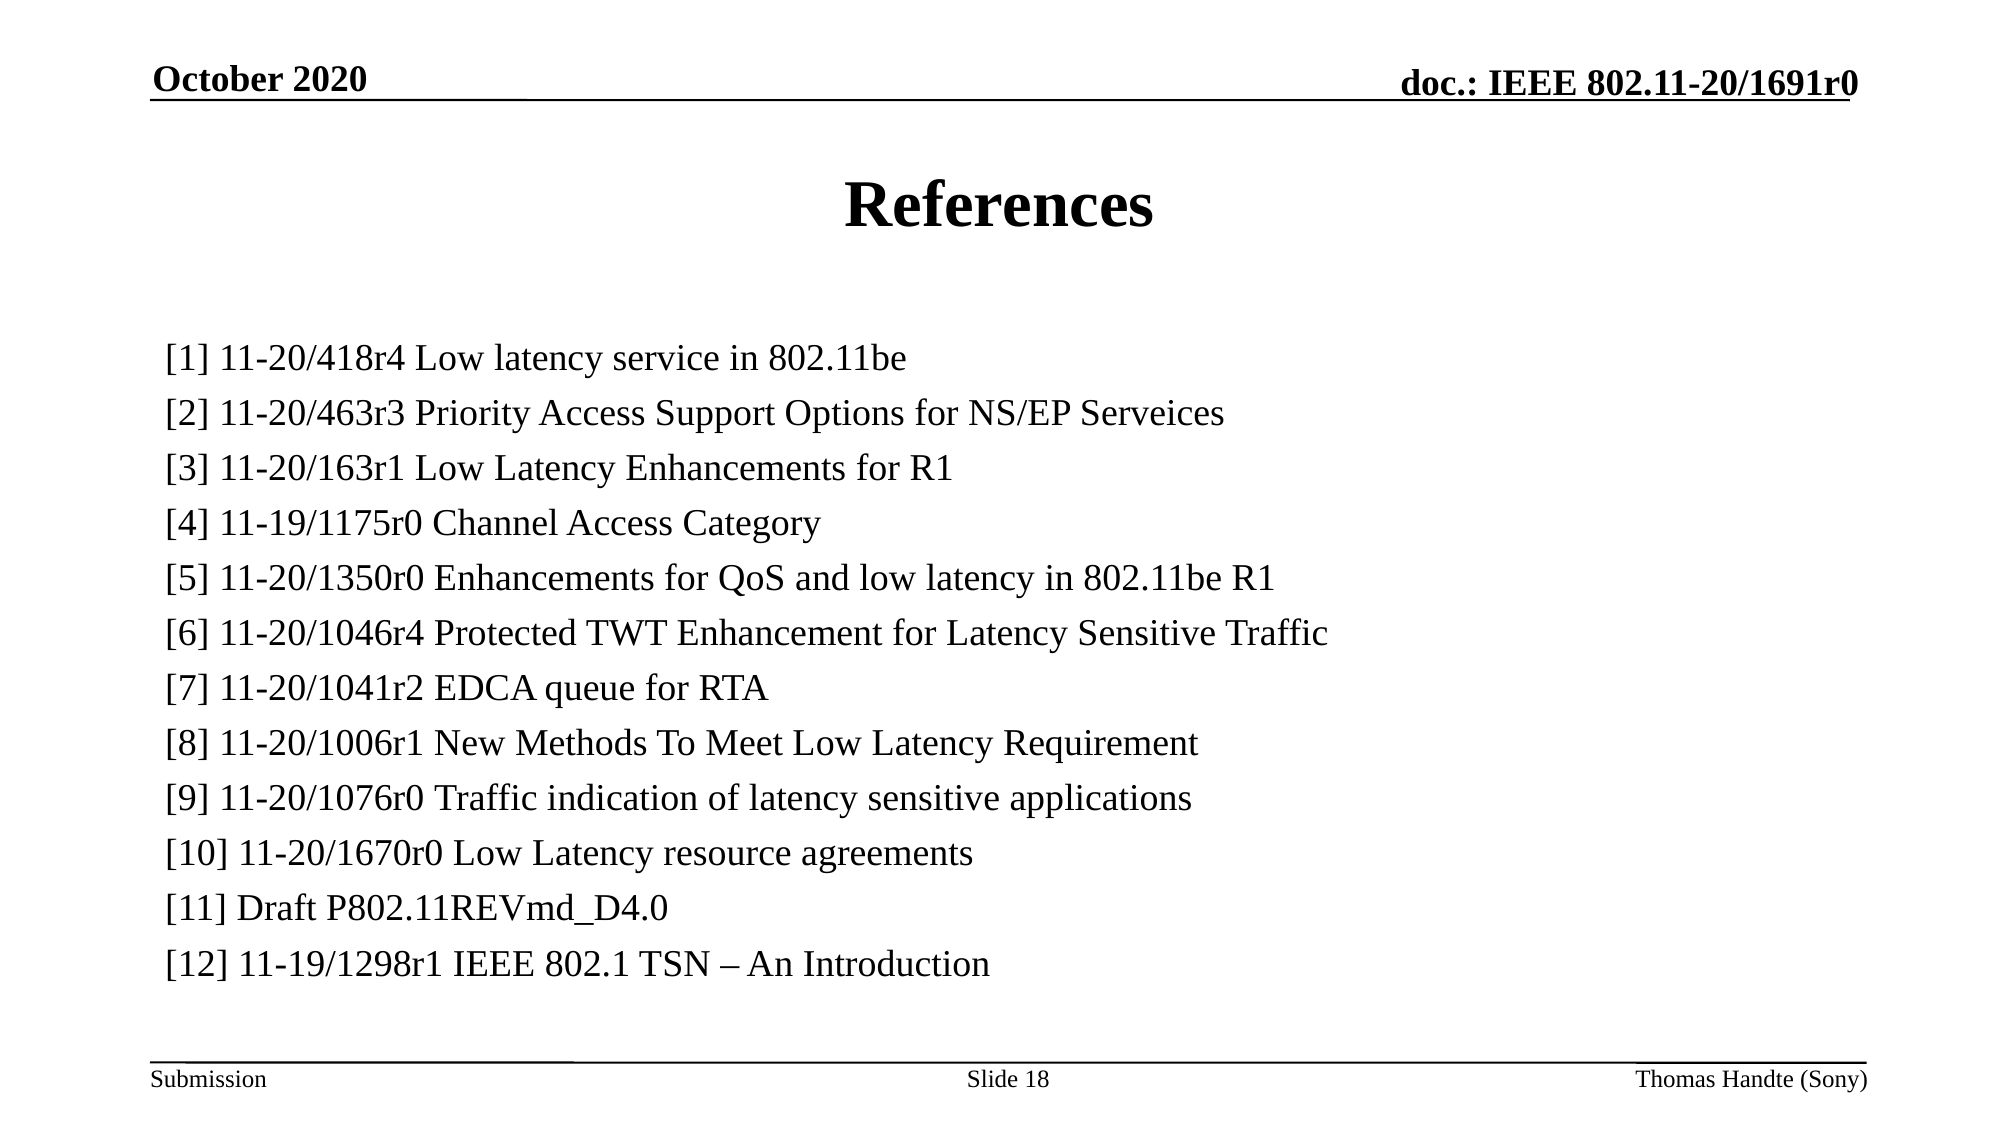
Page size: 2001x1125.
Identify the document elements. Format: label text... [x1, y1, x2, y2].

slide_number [152, 54, 563, 100]
title References [149, 112, 1850, 288]
list [1] 11-20/418r4 Low latency service in 802.11be [2] 11-20/463r3 Priority Access Support Options for NS/EP Serveices [3] 11-20/163r1 Low Latency Enhancements for R1 [4] 11-19/1175r0 Channel Access Category [5] 11-20/1350r0 Enhancements for QoS and low latency in 802.11be R1 [6] 11-20/1046r4 Protected TWT Enhancement for Latency Sensitive Traffic [7] 11-20/1041r2 EDCA queue for RTA [8] 11-20/1006r1 New Methods To Meet Low Latency Requirement [9] 11-20/1076r0 Traffic indication of latency sensitive applications [10] 11-20/1670r0 Low Latency resource agreements [11] Draft P802.11REVmd_D4.0 [12] 11-19/1298r1 IEEE 802.1 TSN – An Introduction [149, 324, 1850, 1000]
footer Thomas Handte (Sony) [1171, 1061, 1869, 1093]
slide_number Slide 18 [950, 1061, 1067, 1123]
